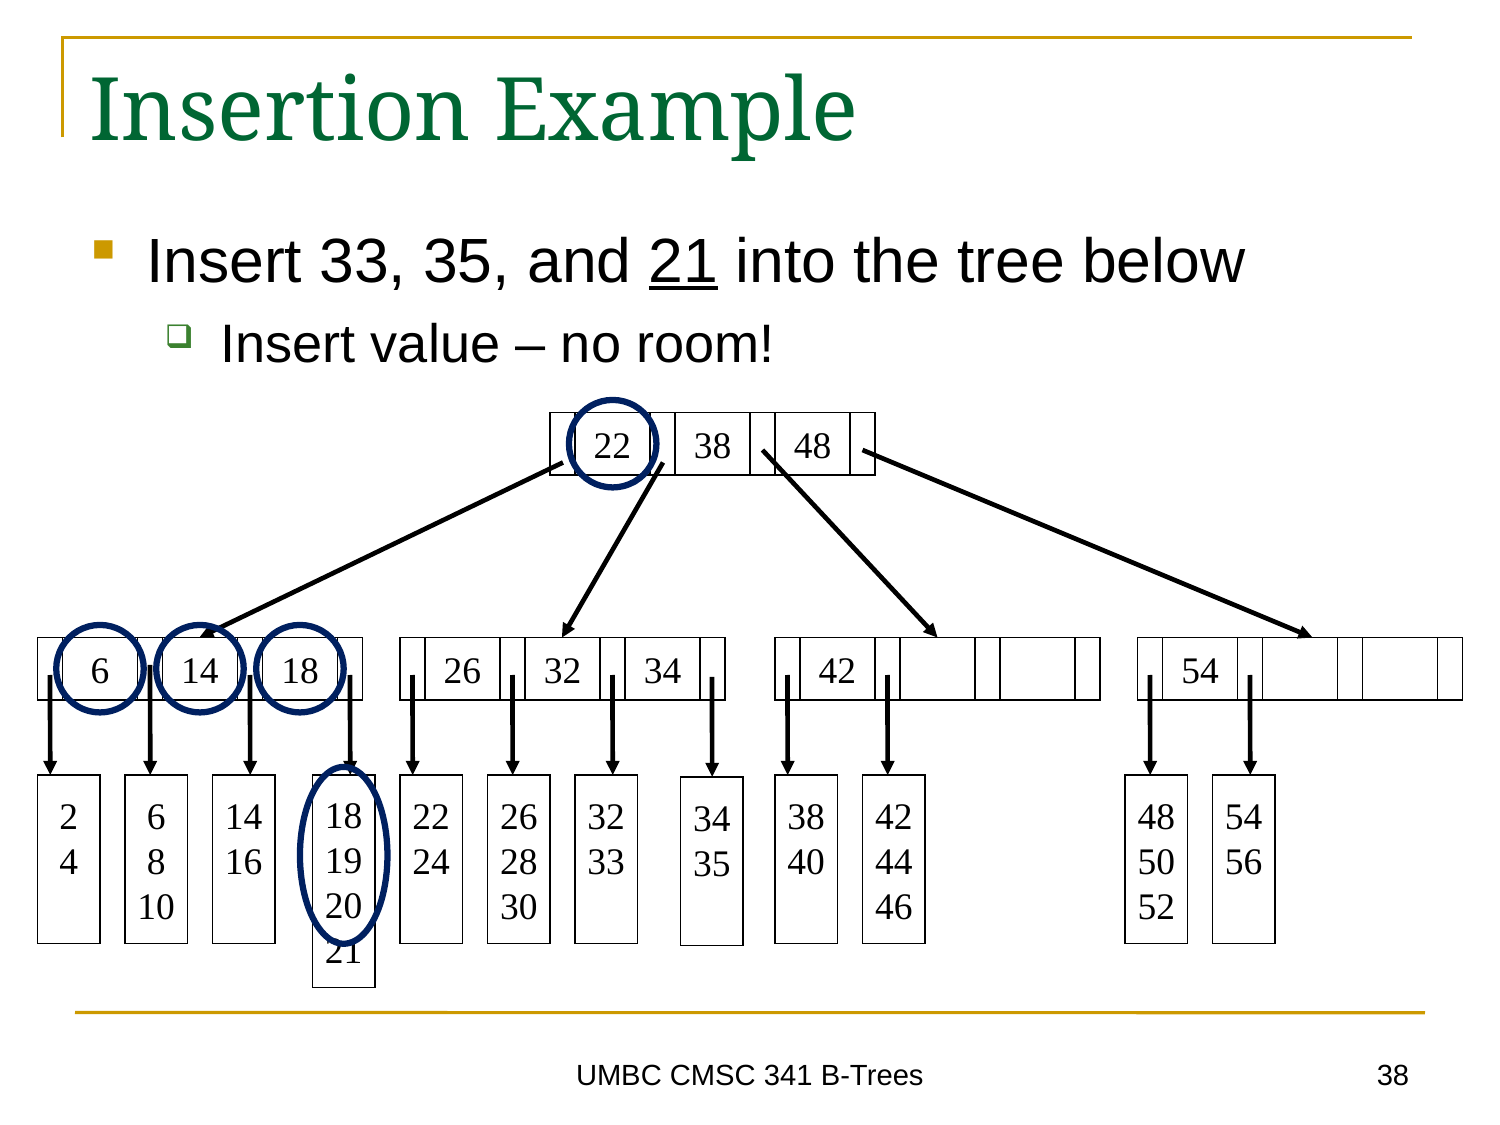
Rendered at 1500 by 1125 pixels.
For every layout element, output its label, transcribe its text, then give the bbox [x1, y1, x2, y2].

text_box 34 35 [680, 776, 744, 946]
text_box [1437, 637, 1463, 700]
text_box 18 19 20 21 [312, 919, 375, 988]
text_box 32 [525, 637, 600, 700]
text_box [650, 412, 675, 475]
text_box 32 33 [574, 774, 638, 944]
text_box [875, 637, 900, 700]
text_box 6 8 10 [124, 774, 188, 944]
text_box [256, 624, 344, 713]
text_box [750, 412, 775, 475]
text_box 2 4 [37, 774, 100, 944]
text_box [549, 412, 575, 475]
footer UMBC CMSC 341 B-Trees [262, 1024, 1238, 1100]
text_box 22 [575, 468, 581, 475]
text_box 34 [625, 637, 699, 700]
slide_number 38 [1074, 1023, 1425, 1099]
text_box [561, 462, 664, 638]
text_box [706, 676, 719, 777]
text_box [337, 637, 363, 700]
text_box [774, 637, 800, 700]
text_box [568, 399, 657, 488]
text_box [299, 766, 388, 944]
text_box [1363, 637, 1437, 700]
text_box [699, 637, 725, 700]
text_box [781, 674, 794, 775]
text_box 42 [800, 637, 875, 700]
text_box 18 19 20 21 [312, 774, 325, 792]
text_box 26 [425, 637, 500, 700]
text_box 48 [775, 412, 849, 475]
text_box 48 50 52 [1124, 774, 1188, 944]
text_box [506, 674, 519, 775]
text_box [1243, 674, 1257, 775]
text_box [37, 637, 63, 700]
list Insert 33, 35, and 21 into the tree below Insert value – no room! [75, 212, 1425, 375]
text_box [43, 674, 57, 775]
text_box [1074, 637, 1100, 700]
text_box [1144, 674, 1157, 775]
text_box [1237, 637, 1263, 700]
text_box [900, 637, 975, 700]
text_box [849, 412, 875, 475]
text_box [237, 637, 263, 700]
text_box 14 16 [212, 774, 275, 944]
text_box [1337, 637, 1363, 700]
text_box 38 [675, 412, 750, 475]
text_box [244, 674, 257, 775]
text_box [137, 637, 163, 700]
text_box [343, 674, 357, 768]
text_box [399, 637, 425, 700]
text_box [1137, 637, 1163, 700]
text_box [606, 674, 619, 775]
text_box [881, 674, 894, 775]
text_box [975, 637, 1000, 700]
text_box 22 [644, 412, 650, 419]
text_box 18 19 20 21 [362, 774, 375, 791]
text_box [1000, 637, 1074, 700]
title Insertion Example [75, 45, 1425, 212]
text_box [500, 637, 525, 700]
text_box 38 40 [774, 774, 838, 944]
text_box [862, 449, 1313, 639]
text_box [144, 664, 157, 775]
text_box 22 24 [399, 774, 463, 944]
text_box [1263, 637, 1337, 700]
text_box 42 44 46 [862, 774, 925, 944]
text_box 54 [1163, 637, 1237, 700]
text_box [600, 637, 625, 700]
text_box 54 56 [1212, 774, 1275, 944]
text_box [156, 624, 244, 713]
text_box [56, 624, 144, 713]
text_box 26 28 30 [487, 774, 550, 944]
text_box [406, 674, 419, 775]
text_box 22 [575, 412, 581, 419]
text_box [762, 449, 938, 638]
